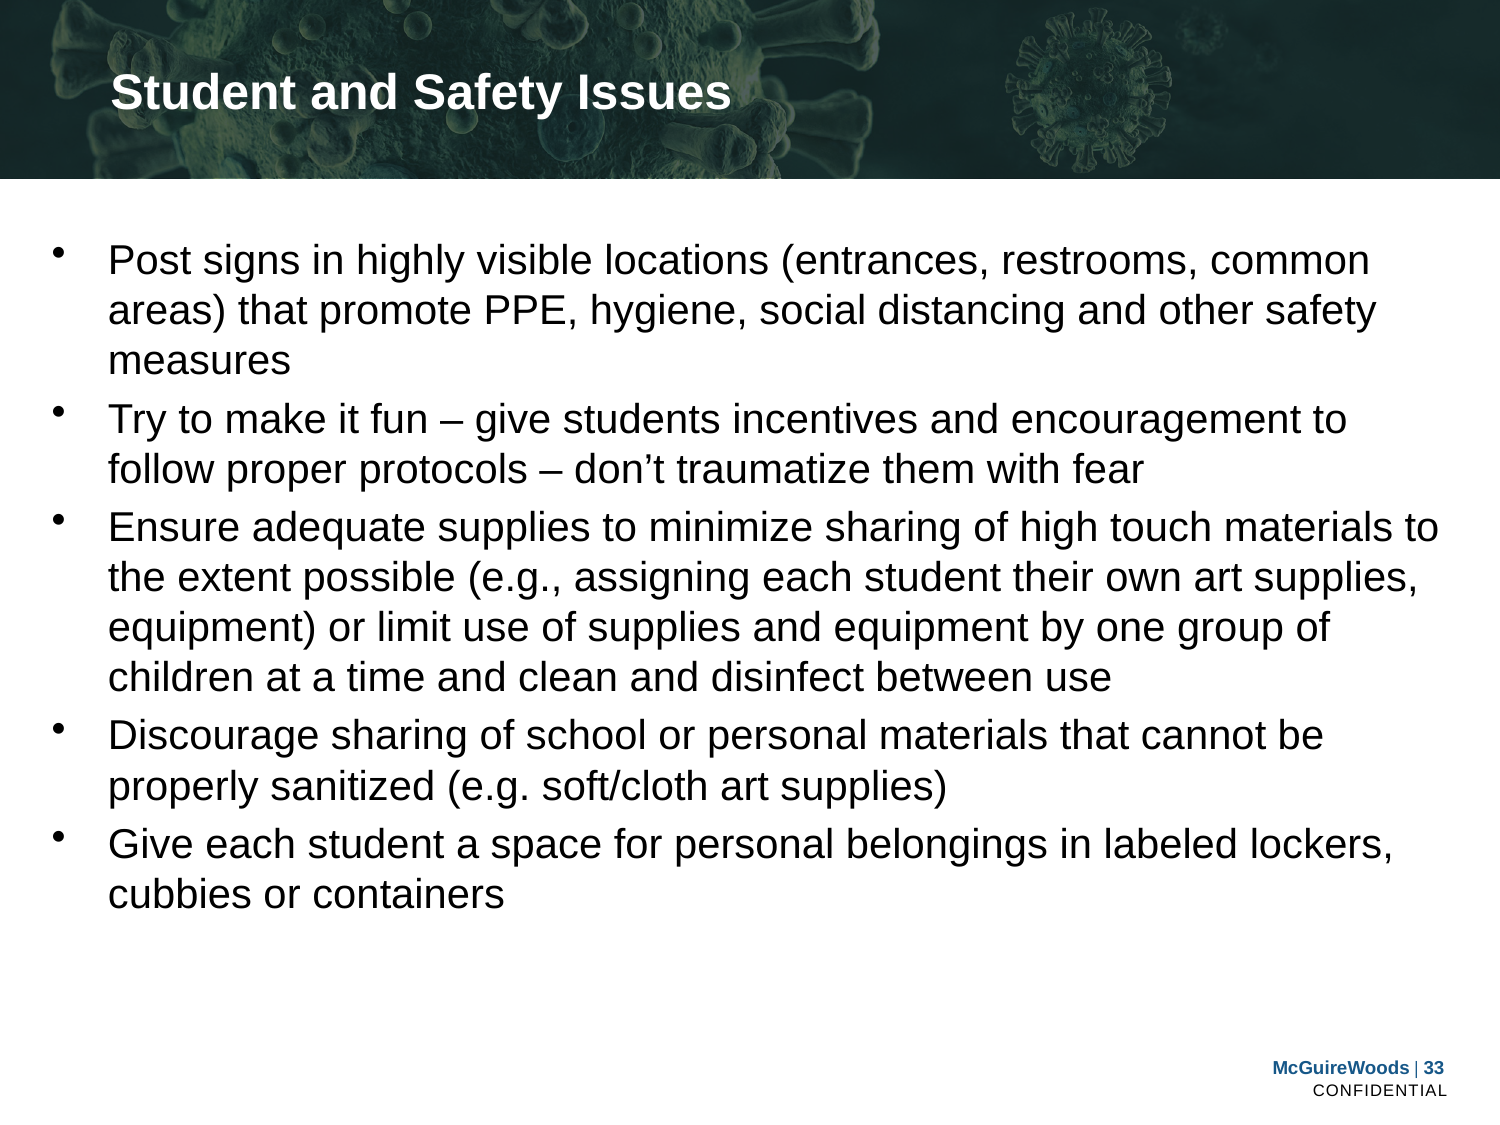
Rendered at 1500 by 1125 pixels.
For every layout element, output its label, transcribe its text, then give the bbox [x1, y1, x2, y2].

title Student and Safety Issues [95, 0, 1388, 179]
list Post signs in highly visible locations (entrances, restrooms, common areas) that promote PPE, hygiene, social distancing and other safety measures Try to make it fun – give students incentives and encouragement to follow proper protocols – don’t traumatize them with fear Ensure adequate supplies to minimize sharing of high touch materials to the extent possible (e.g., assigning each student their own art supplies, equipment) or limit use of supplies and equipment by one group of children at a time and clean and disinfect between use Discourage sharing of school or personal materials that cannot be properly sanitized (e.g. soft/cloth art supplies) Give each student a space for personal belongings in labeled lockers, cubbies or containers [36, 225, 1479, 970]
